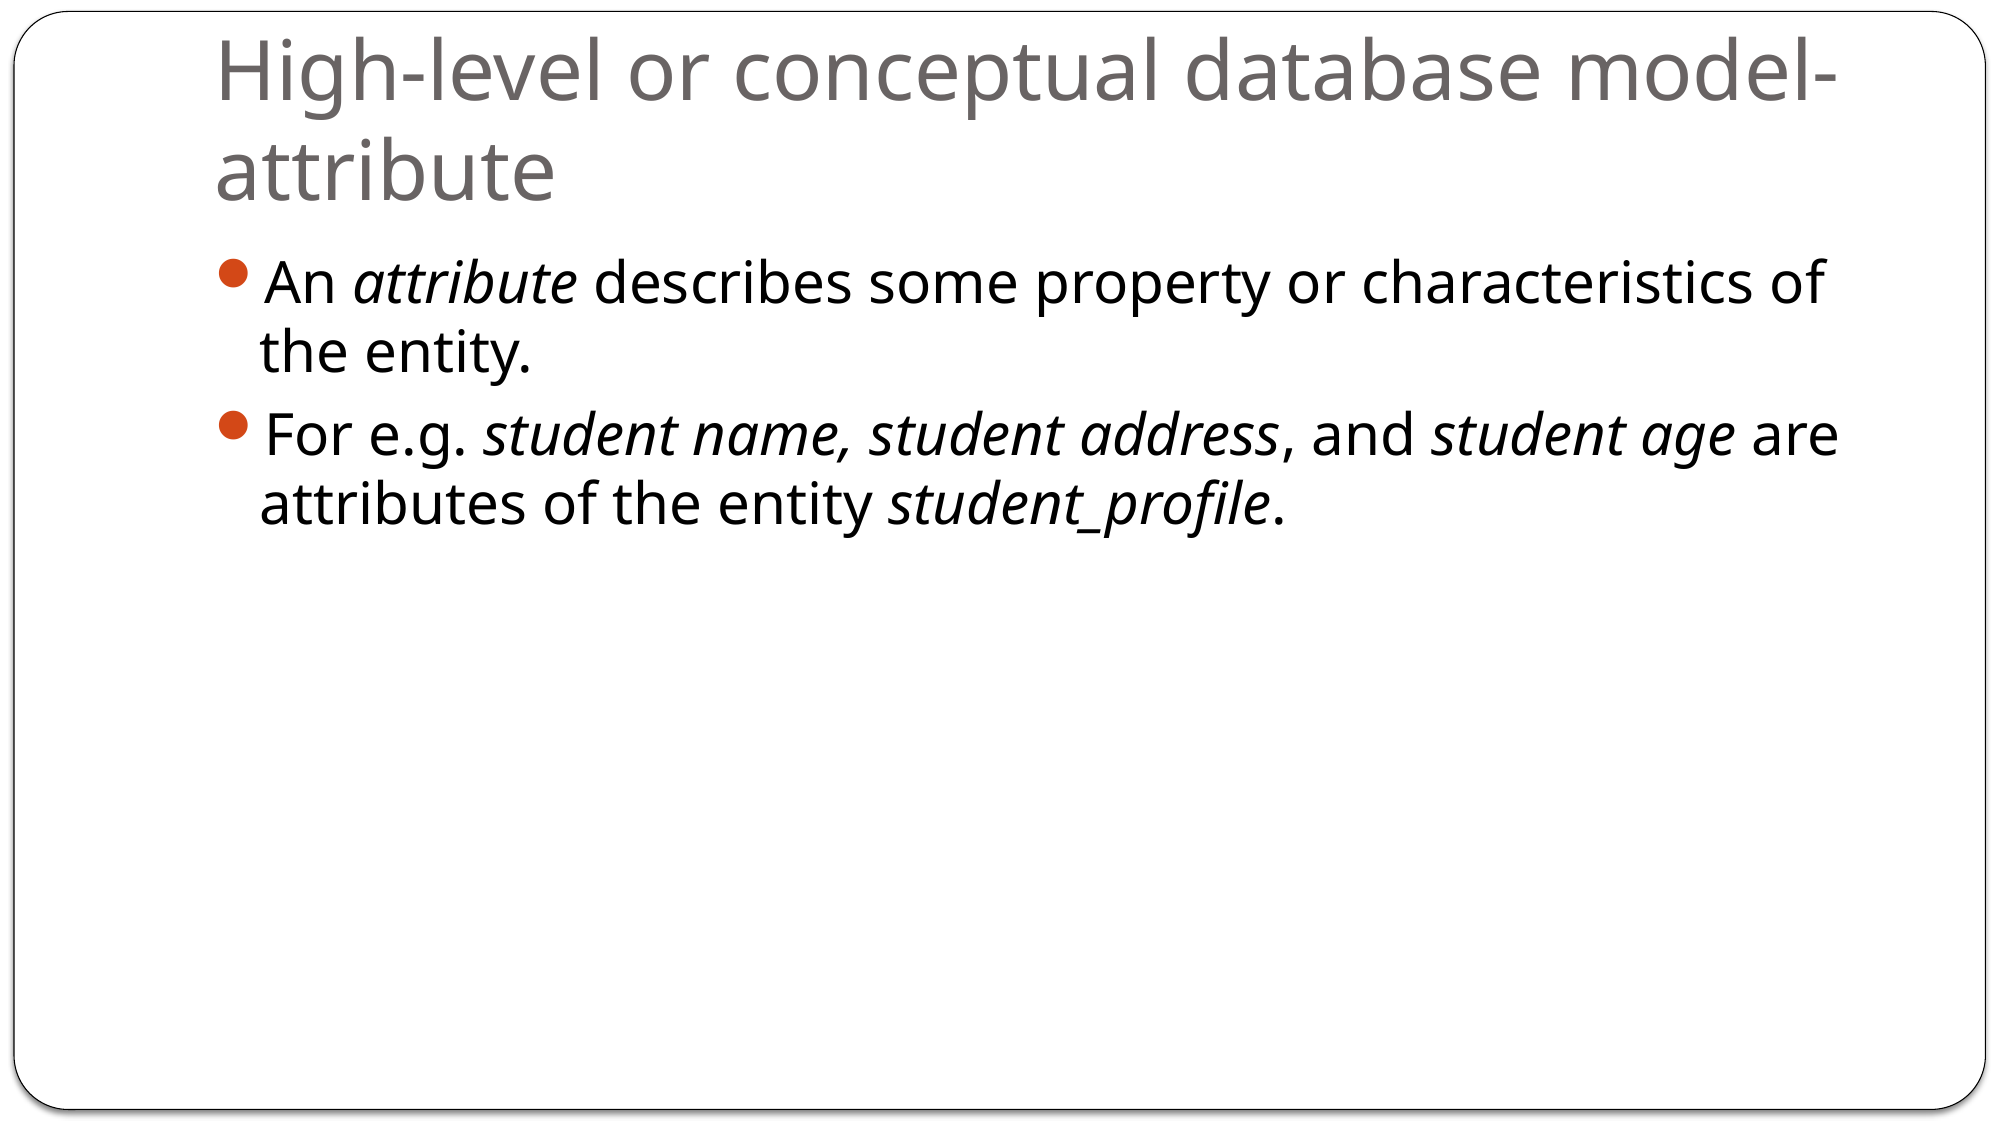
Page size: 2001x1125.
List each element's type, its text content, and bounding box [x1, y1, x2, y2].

list An attribute describes some property or characteristics of the entity. For e.g. student name, student address, and student age are attributes of the entity student_profile. [200, 237, 1900, 988]
title High-level or conceptual database model- attribute [200, 45, 1900, 233]
